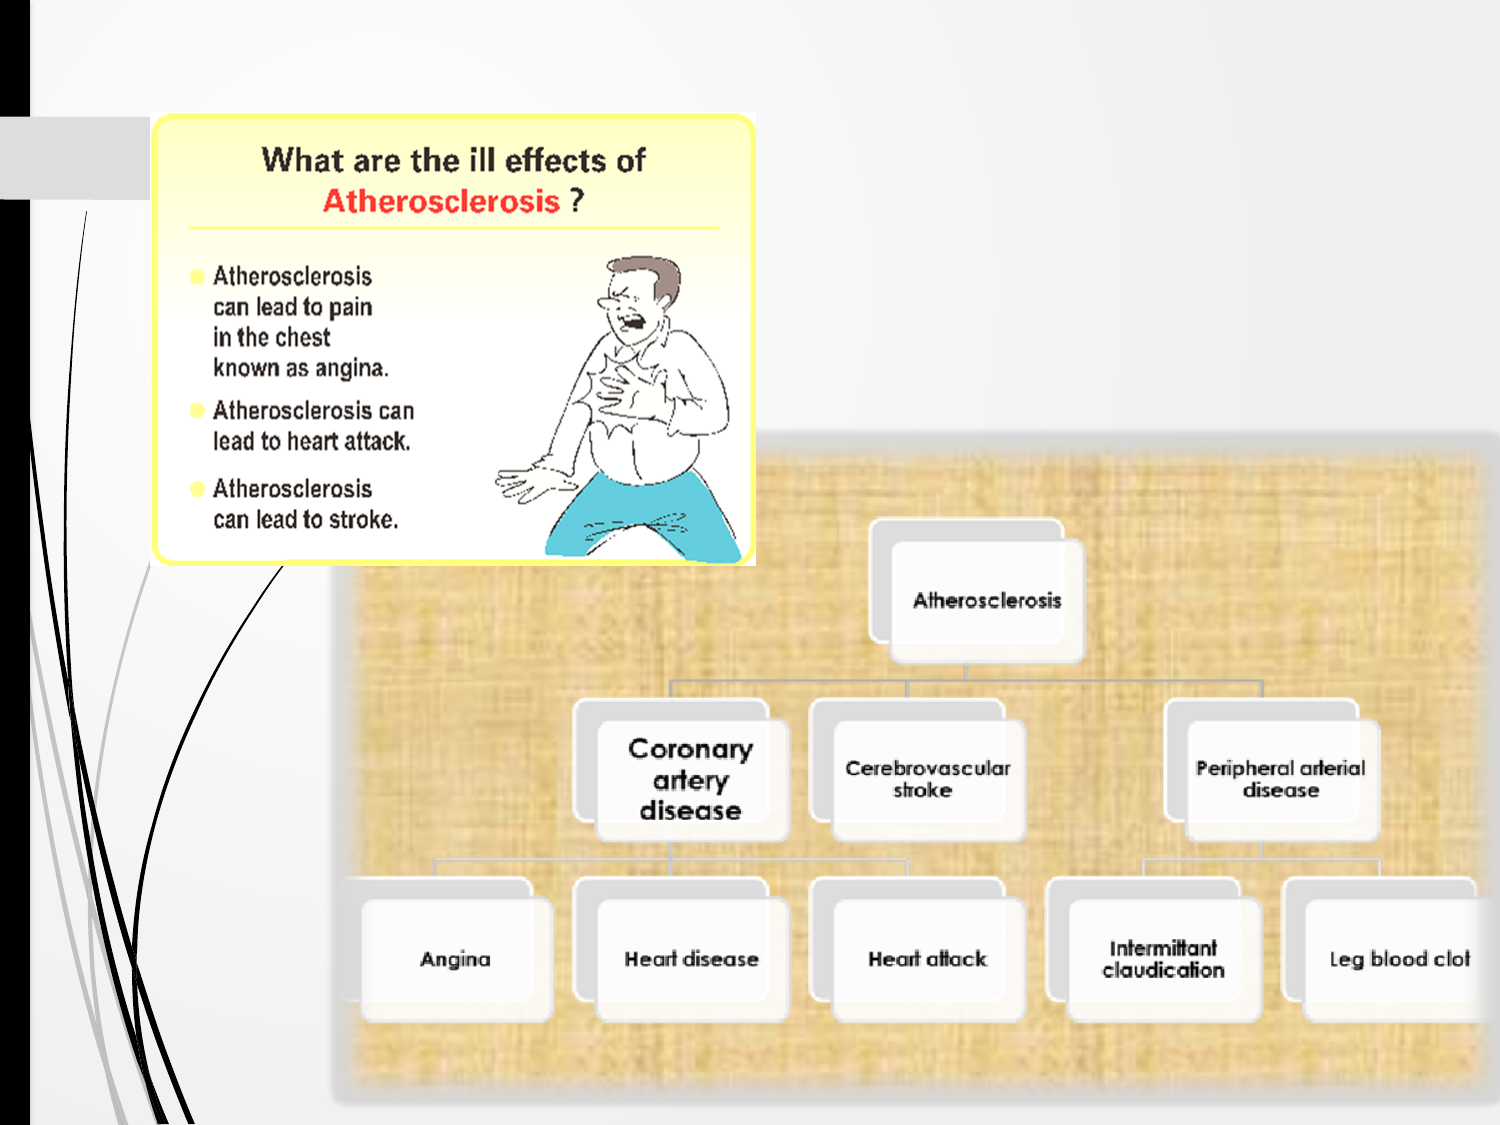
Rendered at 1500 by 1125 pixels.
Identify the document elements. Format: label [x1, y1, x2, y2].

picture [149, 112, 1499, 1101]
